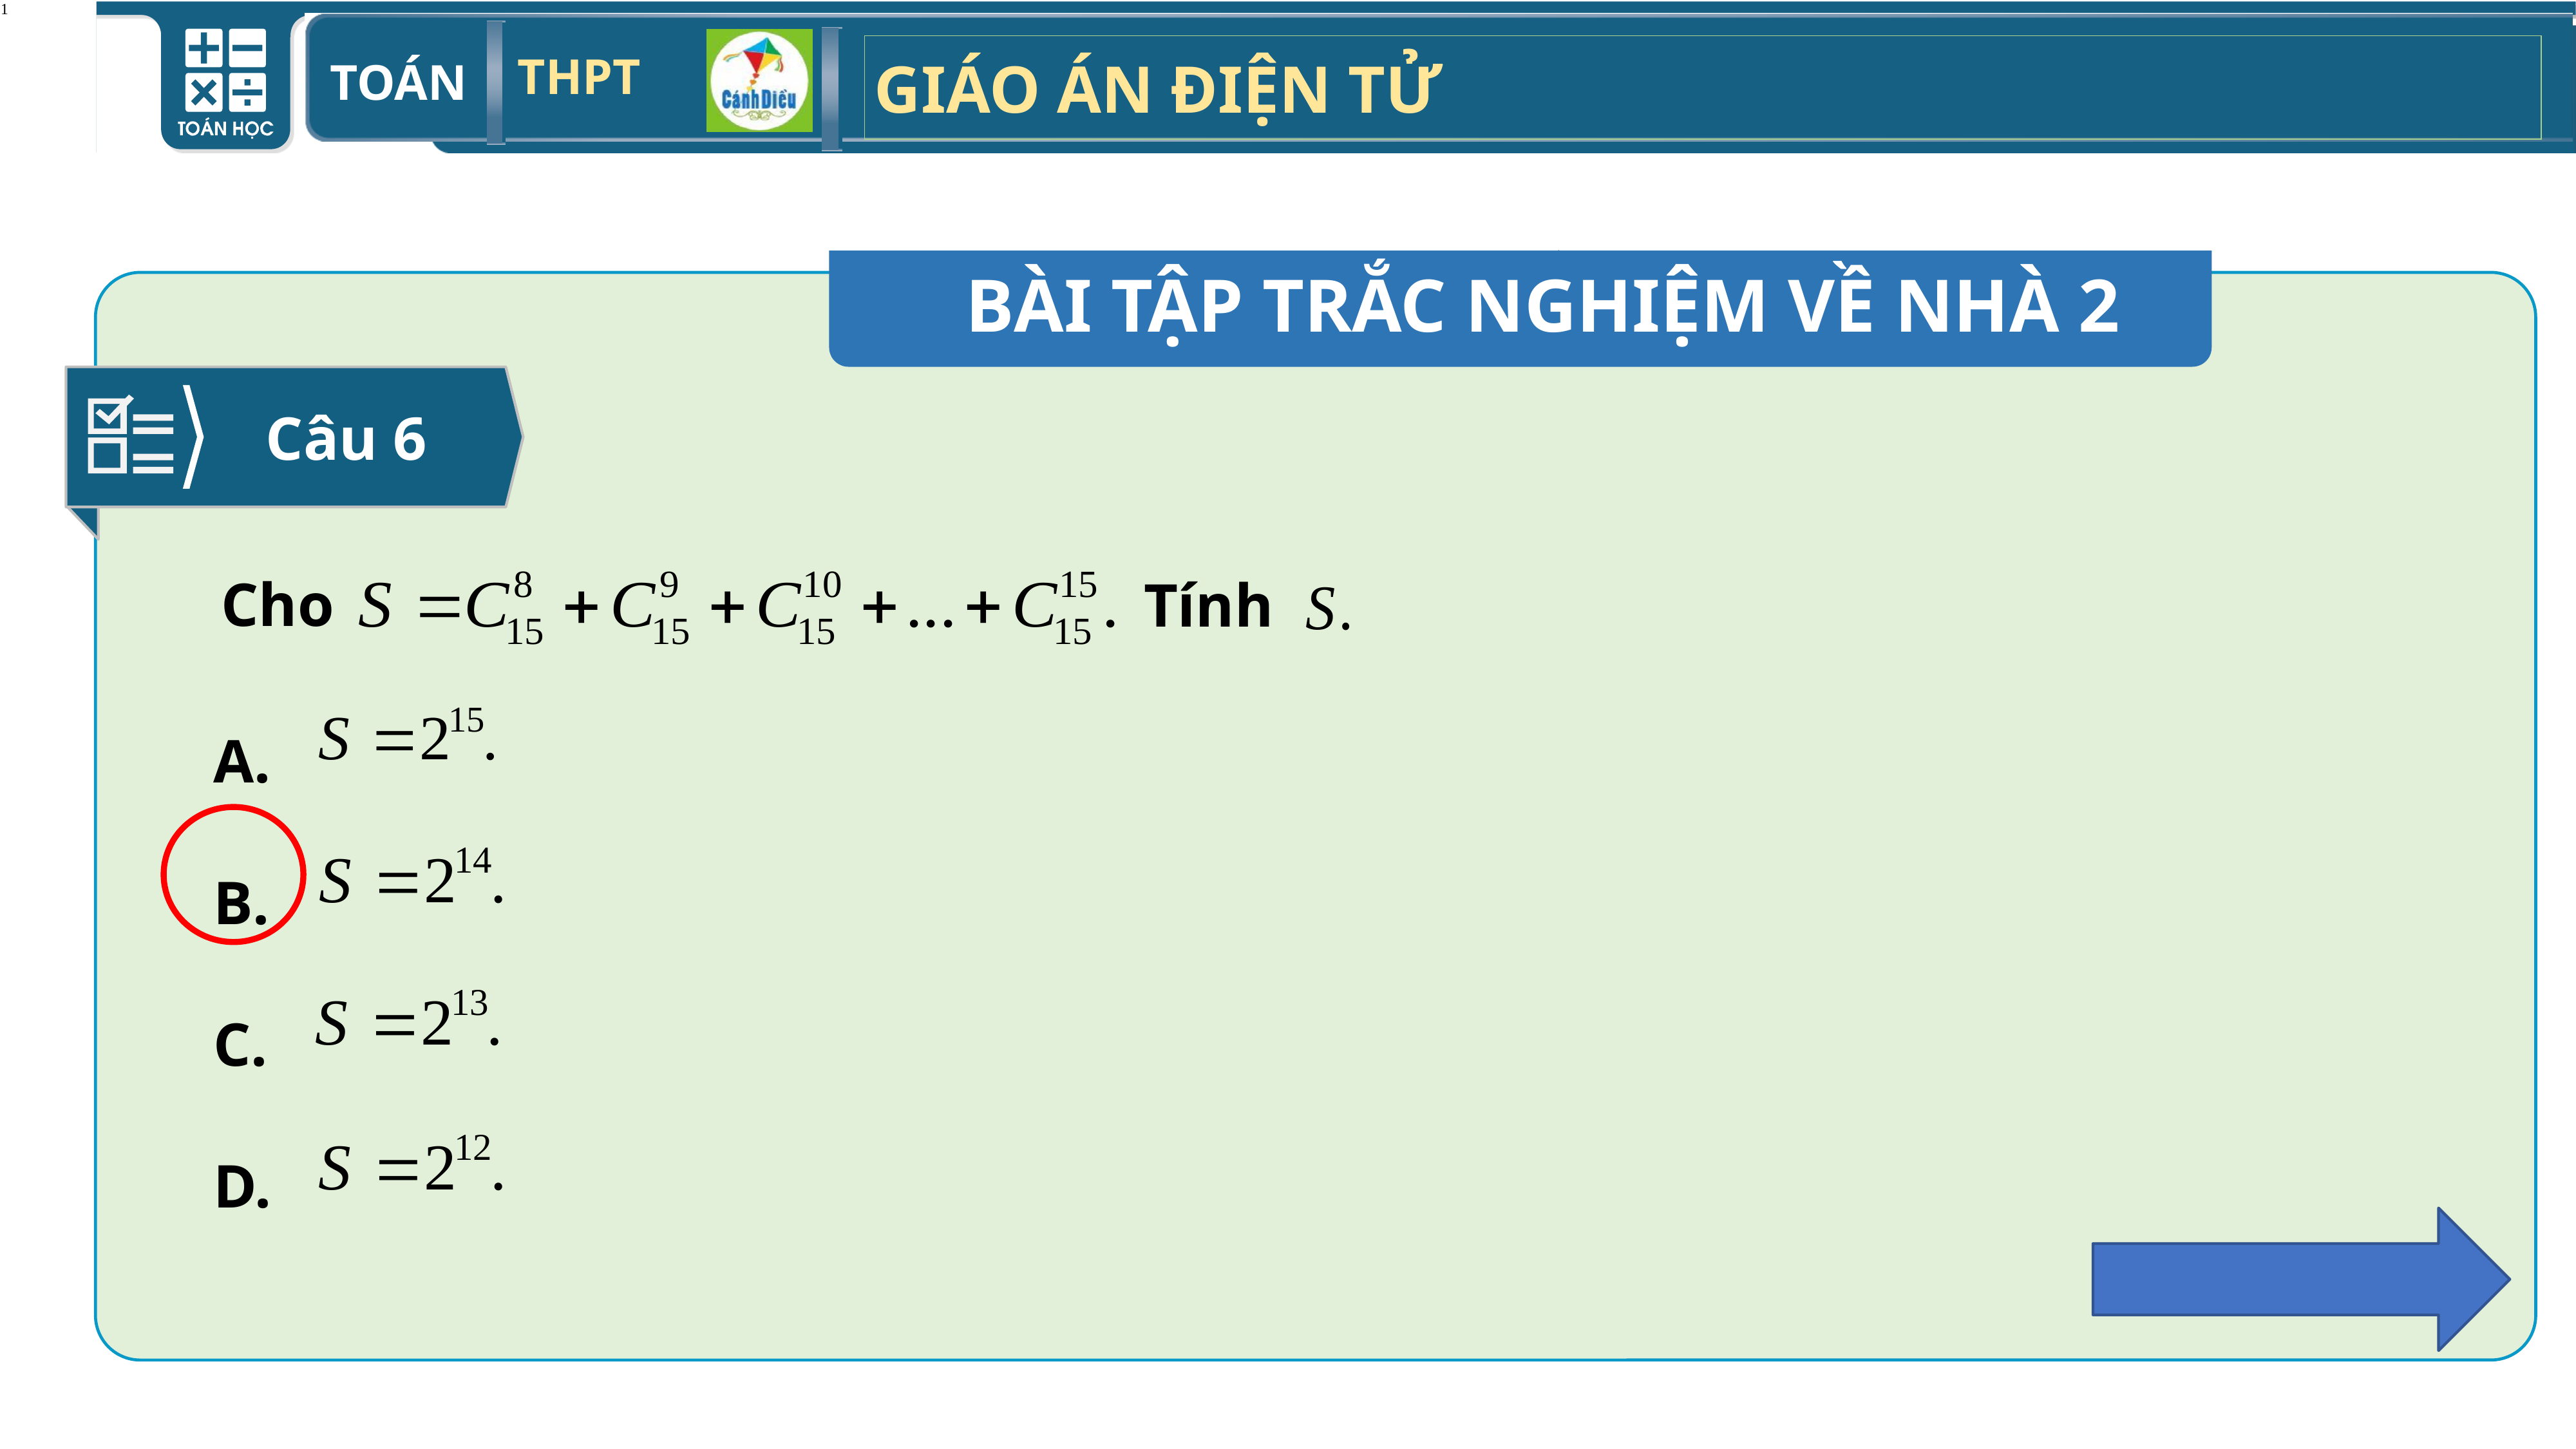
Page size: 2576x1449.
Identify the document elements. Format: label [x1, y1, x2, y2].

text_box [308, 831, 516, 918]
text_box [95, 249, 2536, 1361]
text_box [211, 554, 1361, 661]
picture [0, 0, 9, 17]
text_box [66, 366, 524, 540]
text_box [308, 1119, 516, 1205]
picture [305, 13, 2573, 15]
text_box [305, 974, 507, 1061]
picture [97, 16, 2576, 153]
text_box [308, 692, 507, 775]
